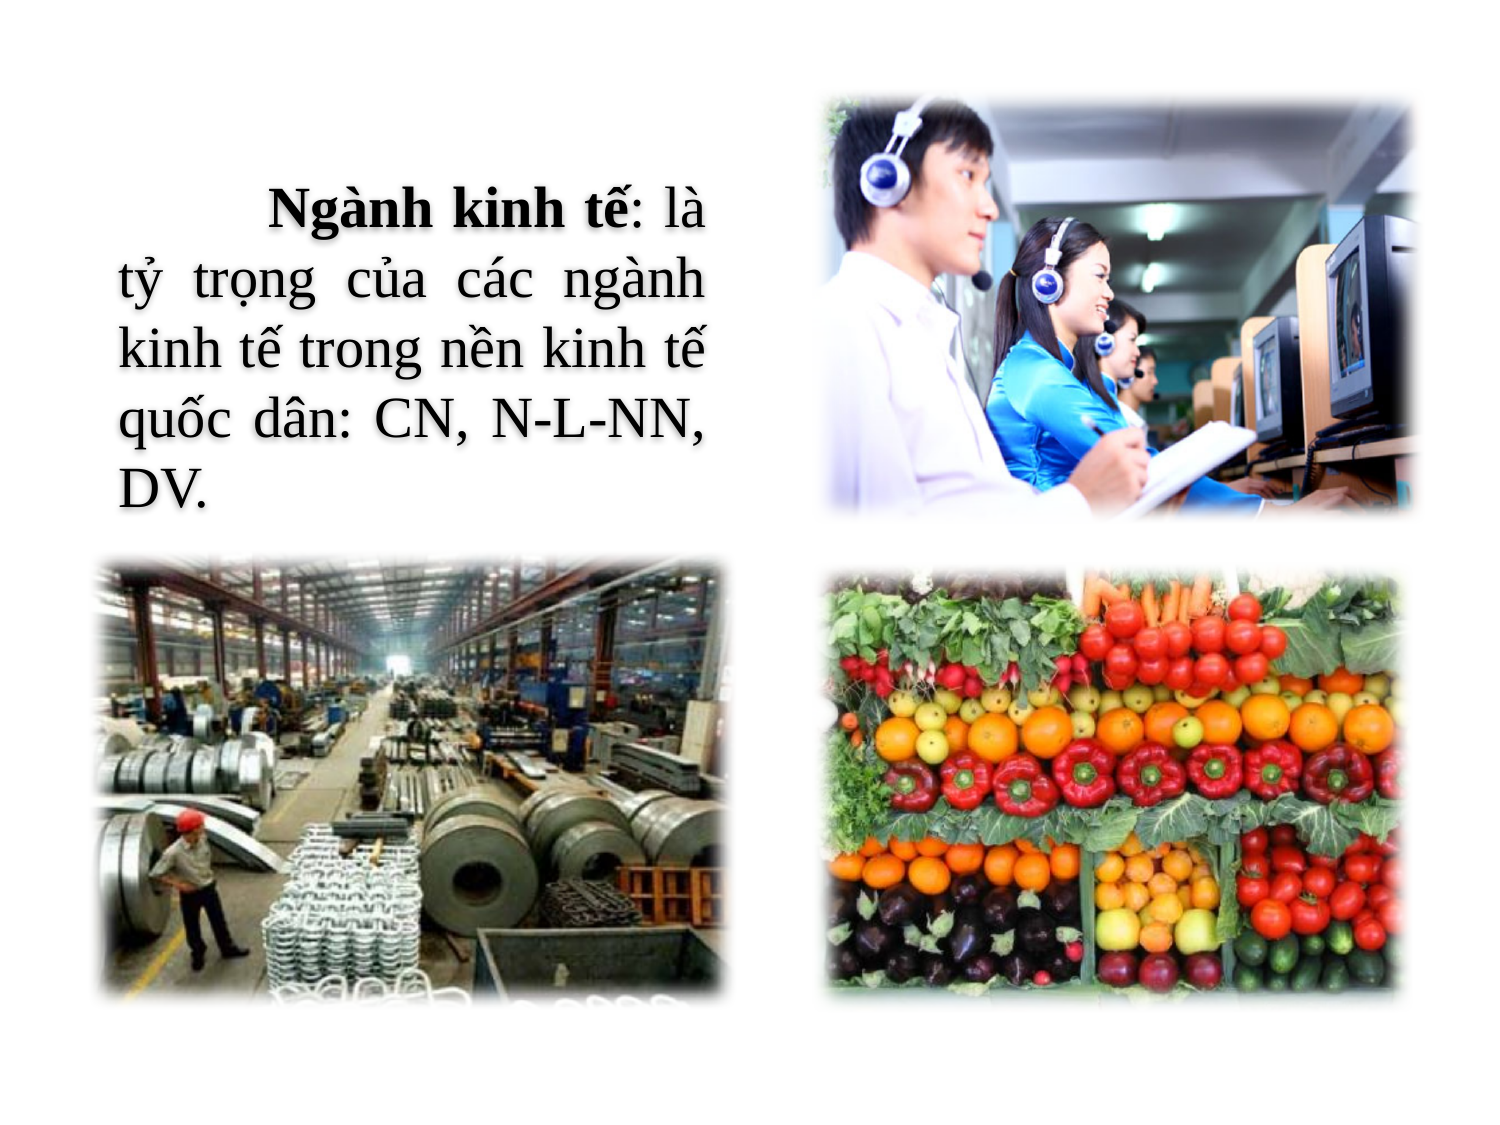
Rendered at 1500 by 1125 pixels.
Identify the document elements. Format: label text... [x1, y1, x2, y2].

picture [87, 549, 738, 1012]
picture [812, 87, 1426, 526]
picture [812, 562, 1413, 1013]
text_box Ngành kinh tế: là tỷ trọng của các ngành kinh tế trong nền kinh tế quốc dân: CN, N-L-NN, DV. [74, 49, 751, 583]
